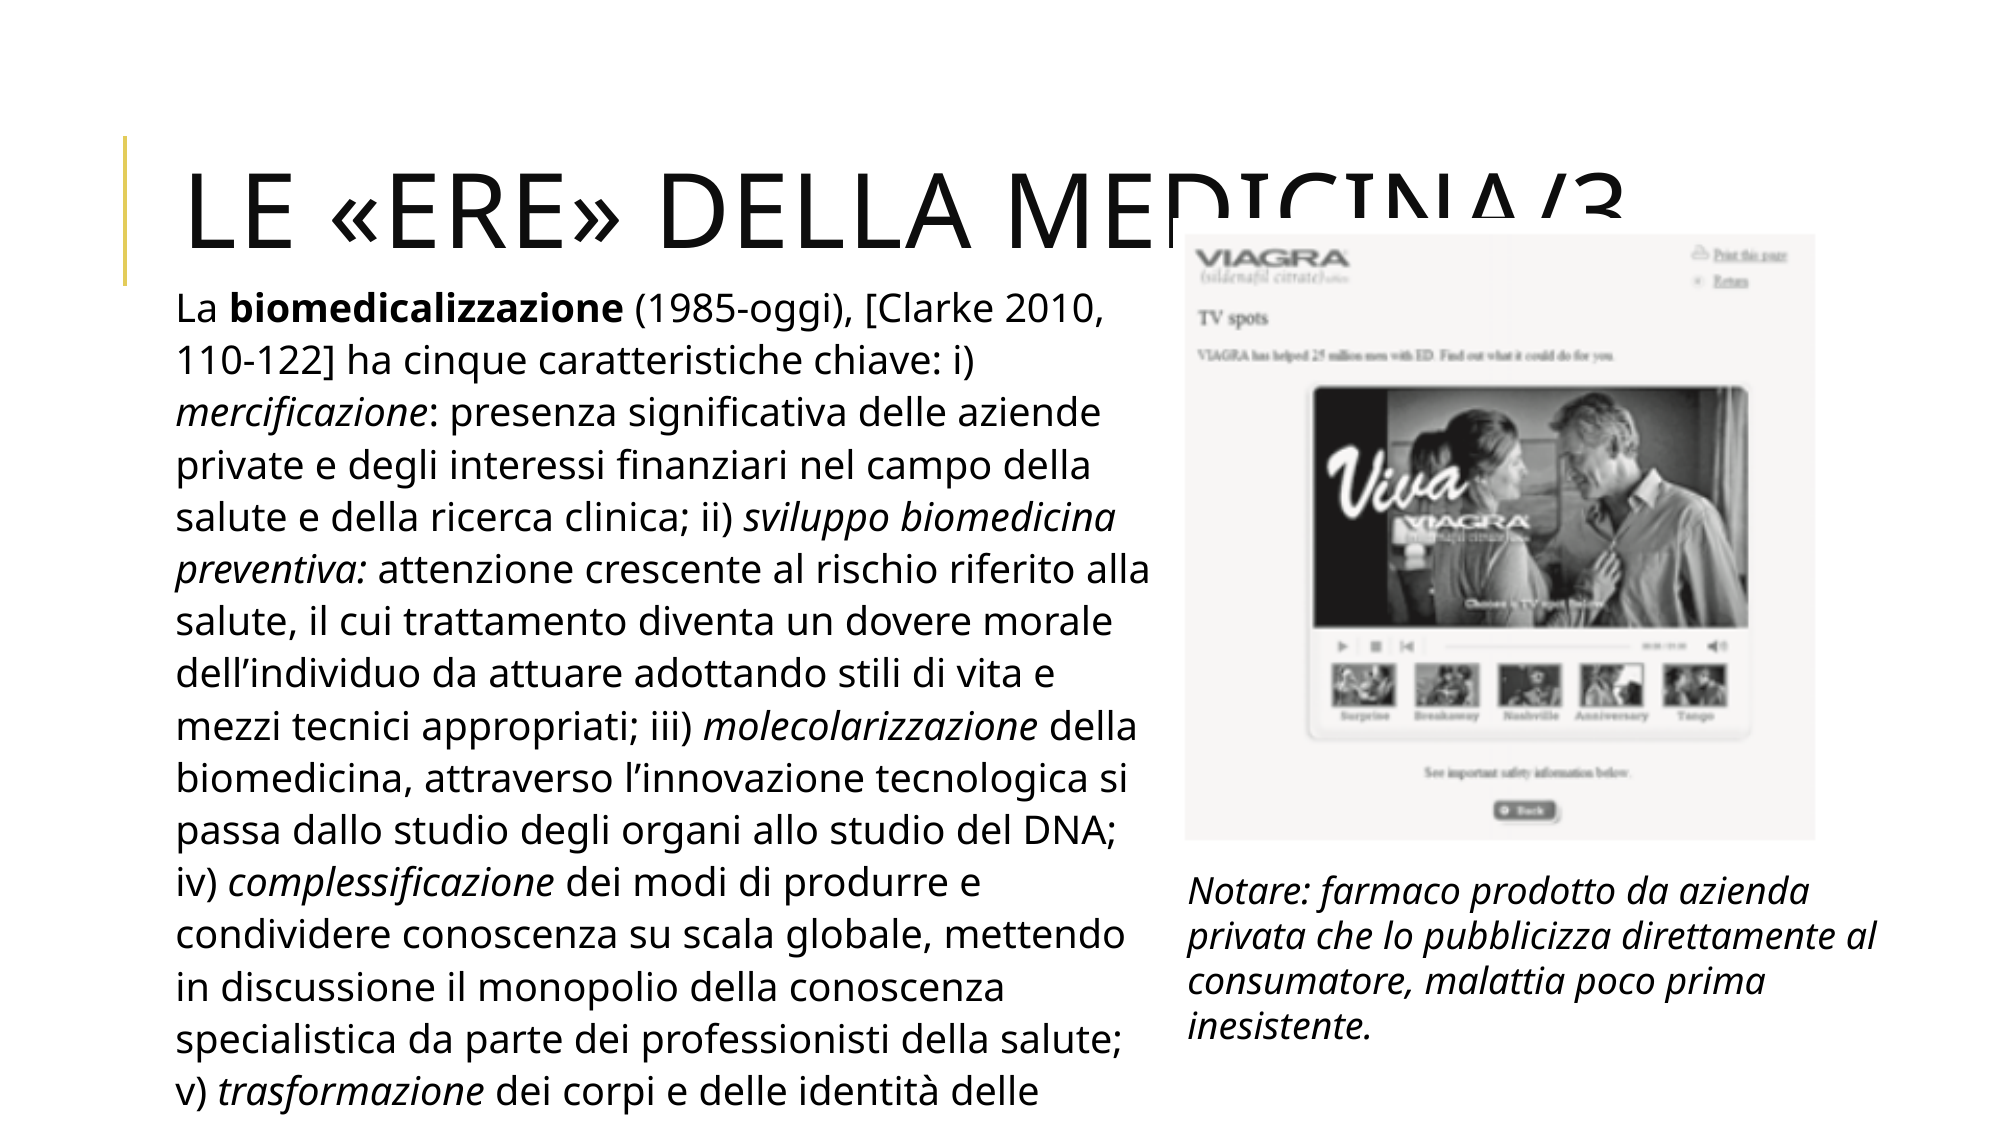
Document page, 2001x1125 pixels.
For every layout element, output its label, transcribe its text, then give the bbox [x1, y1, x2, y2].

text_box Notare: farmaco prodotto da azienda privata che lo pubblicizza direttamente al consumatore, malattia poco prima inesistente. [1172, 859, 1945, 1055]
picture [1173, 218, 1824, 849]
title LE «ERE» DELLA MEDICINA/3 [168, 96, 1763, 270]
list La biomedicalizzazione (1985-oggi), [Clarke 2010, 110-122] ha cinque caratteristiche chiave: i) mercificazione: presenza significativa delle aziende private e degli interessi finanziari nel campo della salute e della ricerca clinica; ii) sviluppo biomedicina preventiva: attenzione crescente al rischio riferito alla salute, il cui trattamento diventa un dovere morale dell’individuo da attuare adottando stili di vita e mezzi tecnici appropriati; iii) molecolarizzazione della biomedicina, attraverso l’innovazione tecnologica si passa dallo studio degli organi allo studio del DNA; iv) complessificazione dei modi di produrre e condividere conoscenza su scala globale, mettendo in discussione il monopolio della conoscenza specialistica da parte dei professionisti della salute; v) trasformazione dei corpi e delle identità delle persone tramite percorsi di cura e interventi tecnologici personalizzati. [168, 270, 1173, 1125]
